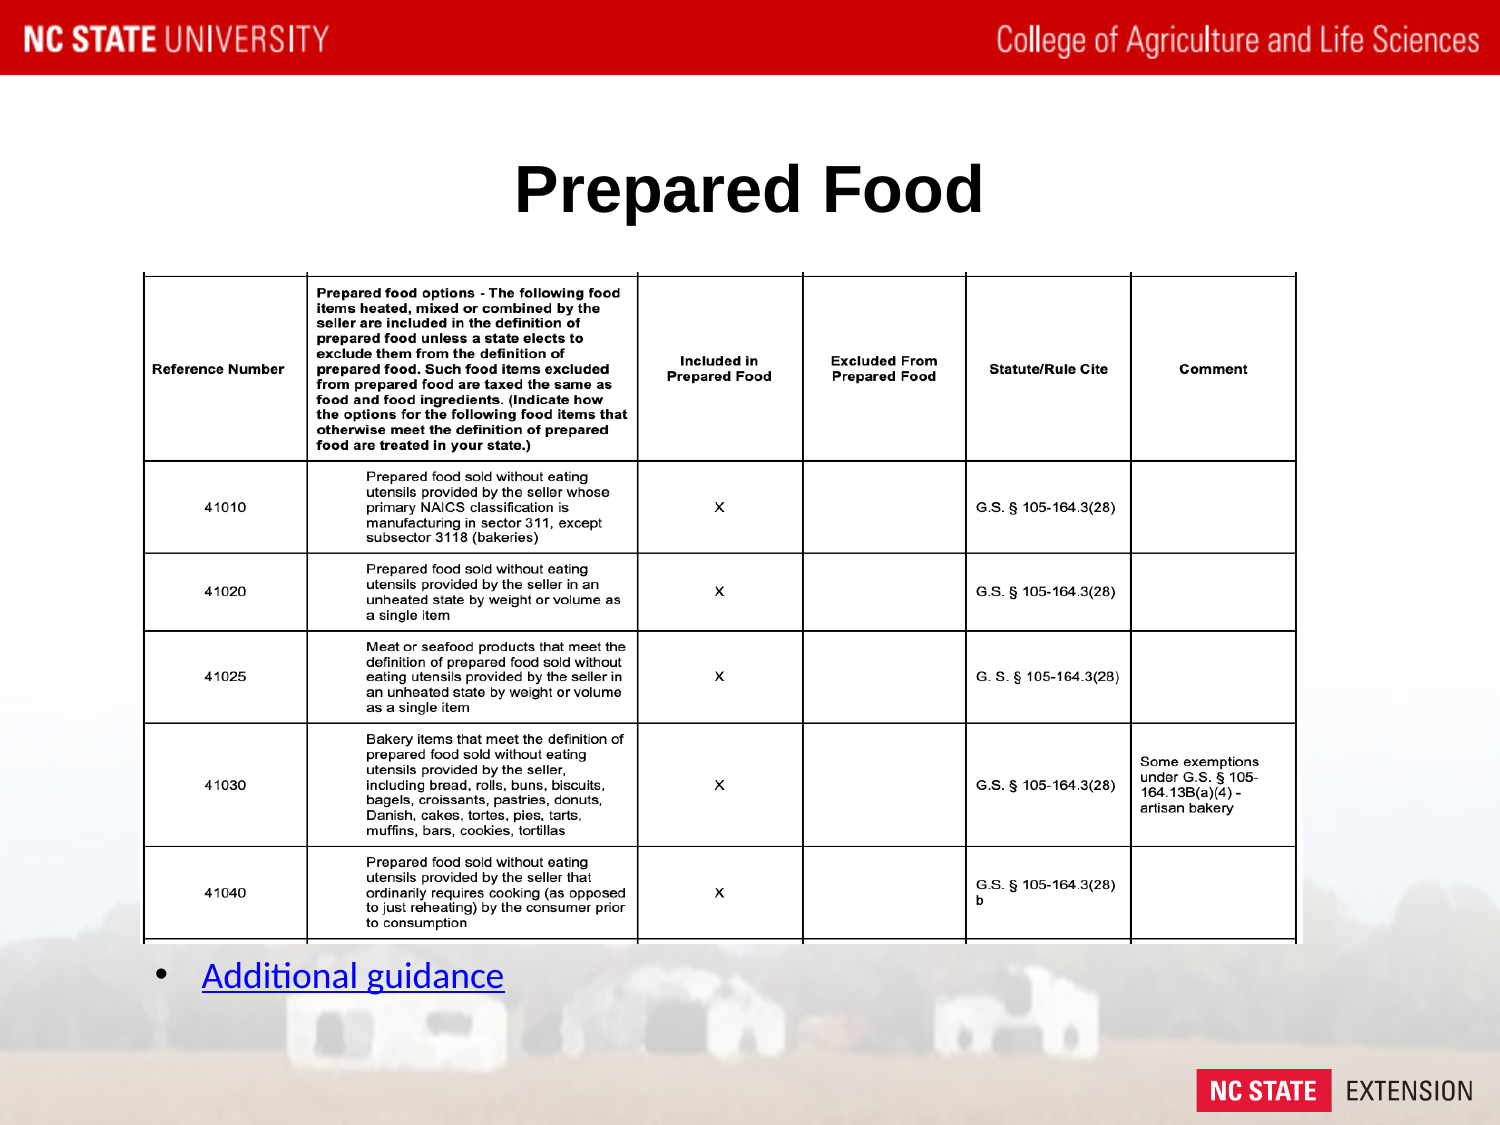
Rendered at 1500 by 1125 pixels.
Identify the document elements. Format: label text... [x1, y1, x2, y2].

text_box Additional guidance [140, 951, 1290, 1004]
title Prepared Food [75, 97, 1425, 273]
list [139, 272, 1303, 944]
